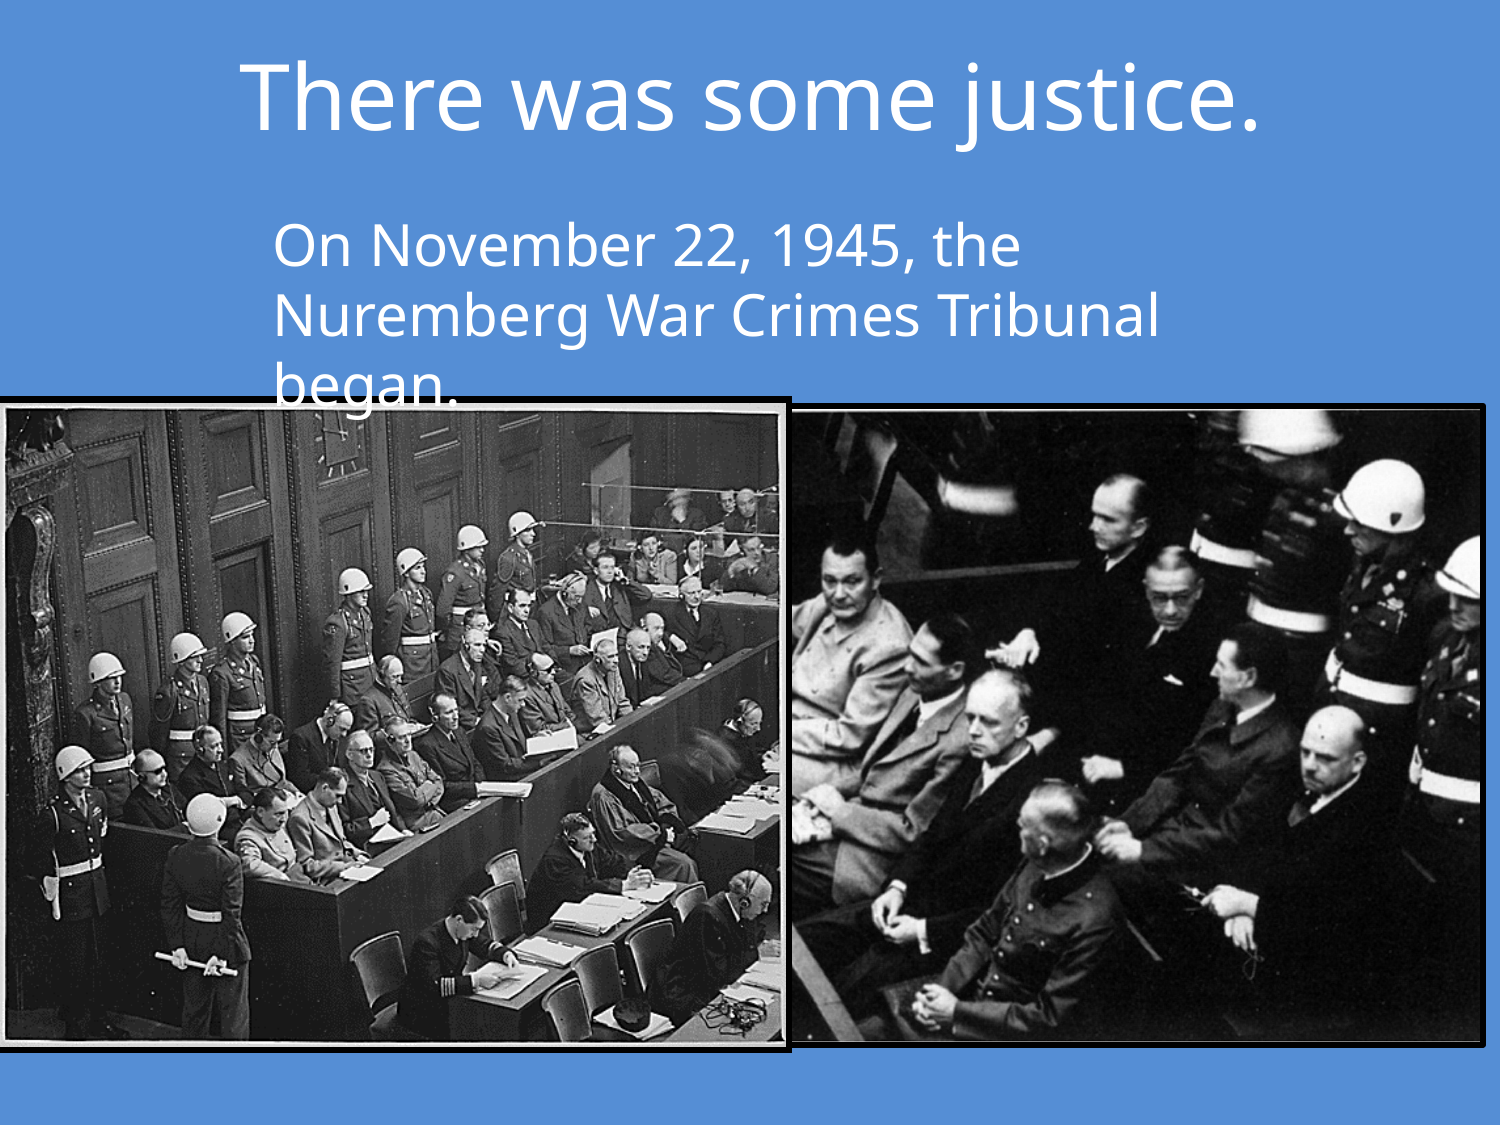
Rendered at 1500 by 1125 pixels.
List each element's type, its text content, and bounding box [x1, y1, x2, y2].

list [790, 408, 1481, 1042]
title There was some justice. [76, 0, 1427, 188]
text_box On November 22, 1945, the Nuremberg War Crimes Tribunal began. [257, 200, 1266, 407]
picture [0, 402, 787, 1048]
